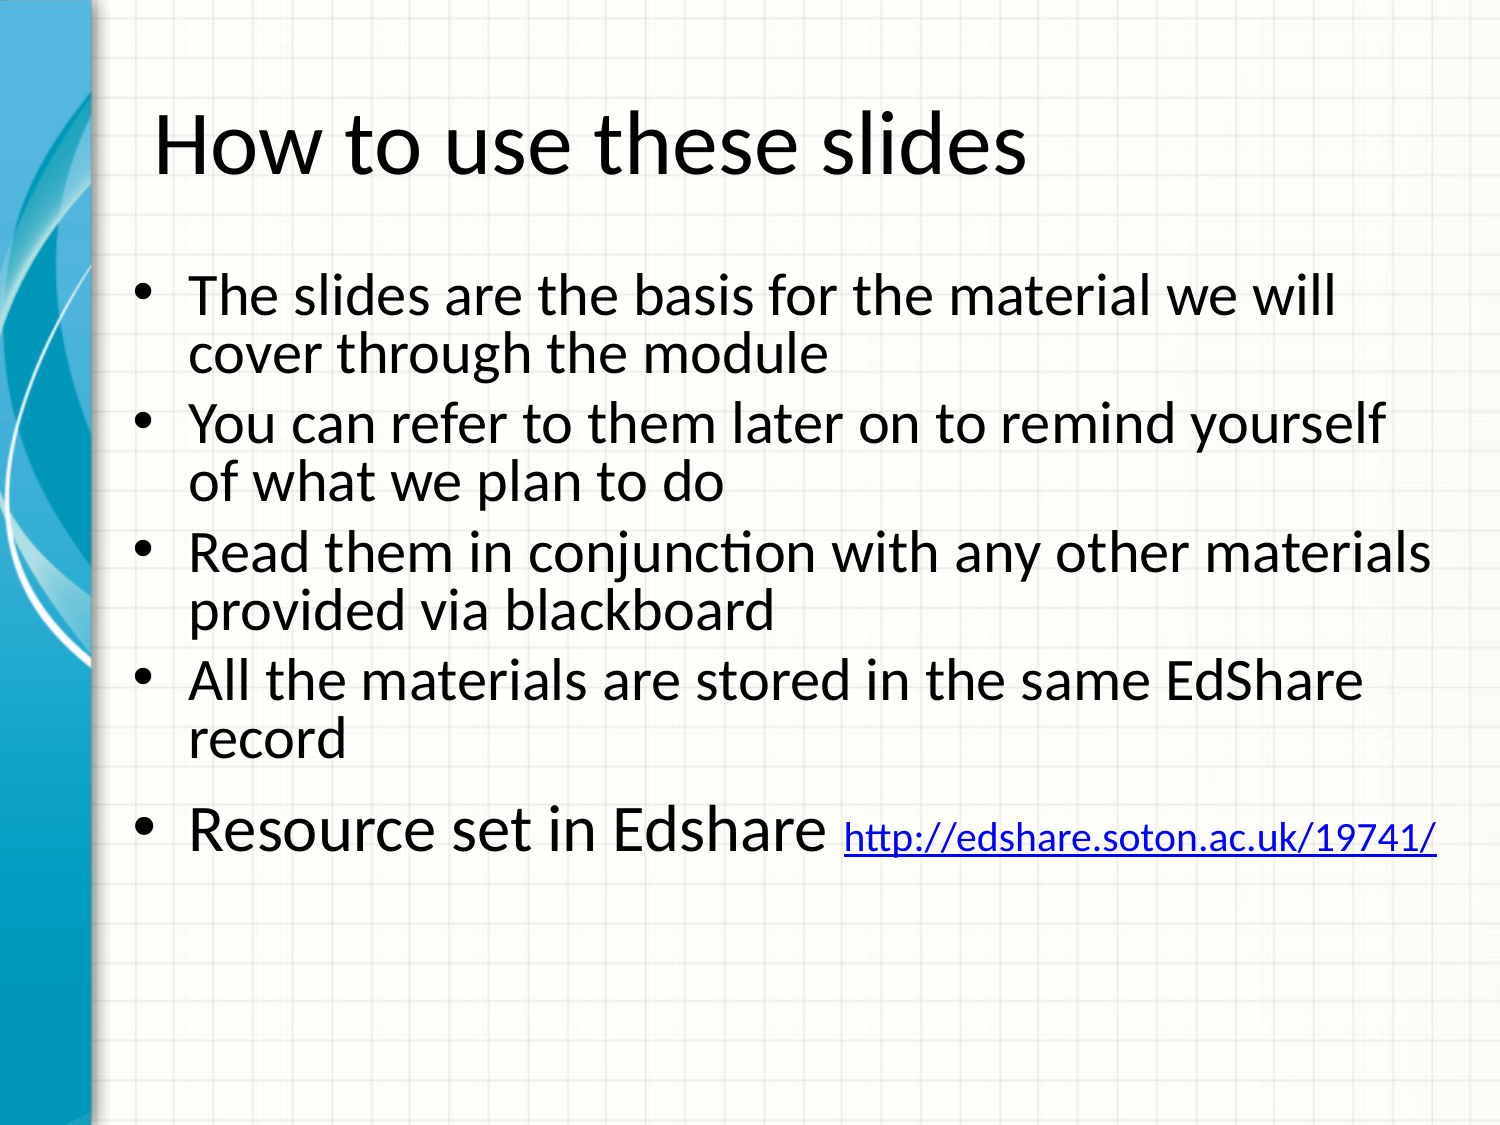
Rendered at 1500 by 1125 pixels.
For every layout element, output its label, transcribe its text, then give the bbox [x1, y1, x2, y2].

picture [0, 0, 1500, 1125]
title How to use these slides [124, 43, 1451, 233]
list The slides are the basis for the material we will cover through the module You can refer to them later on to remind yourself of what we plan to do Read them in conjunction with any other materials provided via blackboard All the materials are stored in the same EdShare record Resource set in Edshare http://edshare.soton.ac.uk/19741/ [124, 261, 1451, 968]
